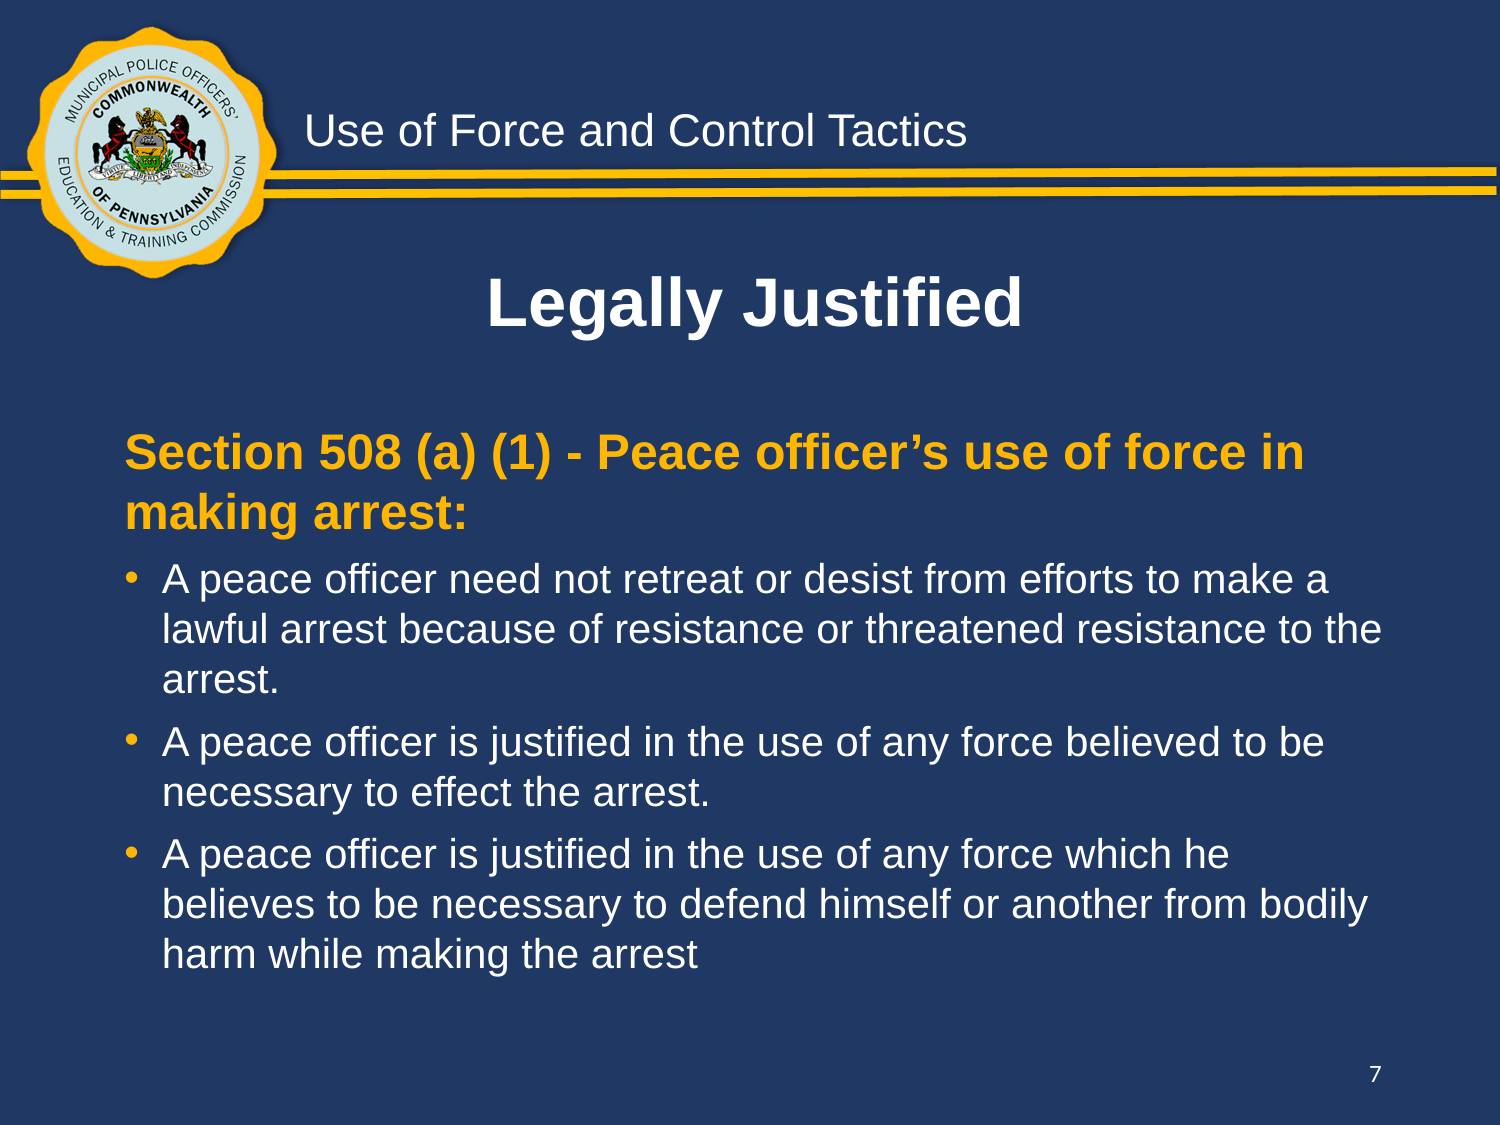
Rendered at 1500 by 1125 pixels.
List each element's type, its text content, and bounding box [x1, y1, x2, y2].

picture [0, 24, 1500, 284]
list Section 508 (a) (1) - Peace officer’s use of force in making arrest: A peace officer need not retreat or desist from efforts to make a lawful arrest because of resistance or threatened resistance to the arrest. A peace officer is justified in the use of any force believed to be necessary to effect the arrest. A peace officer is justified in the use of any force which he believes to be necessary to defend himself or another from bodily harm while making the arrest [109, 404, 1404, 1043]
slide_number 7 [1059, 1042, 1397, 1103]
text_box Legally Justified [52, 260, 1460, 377]
